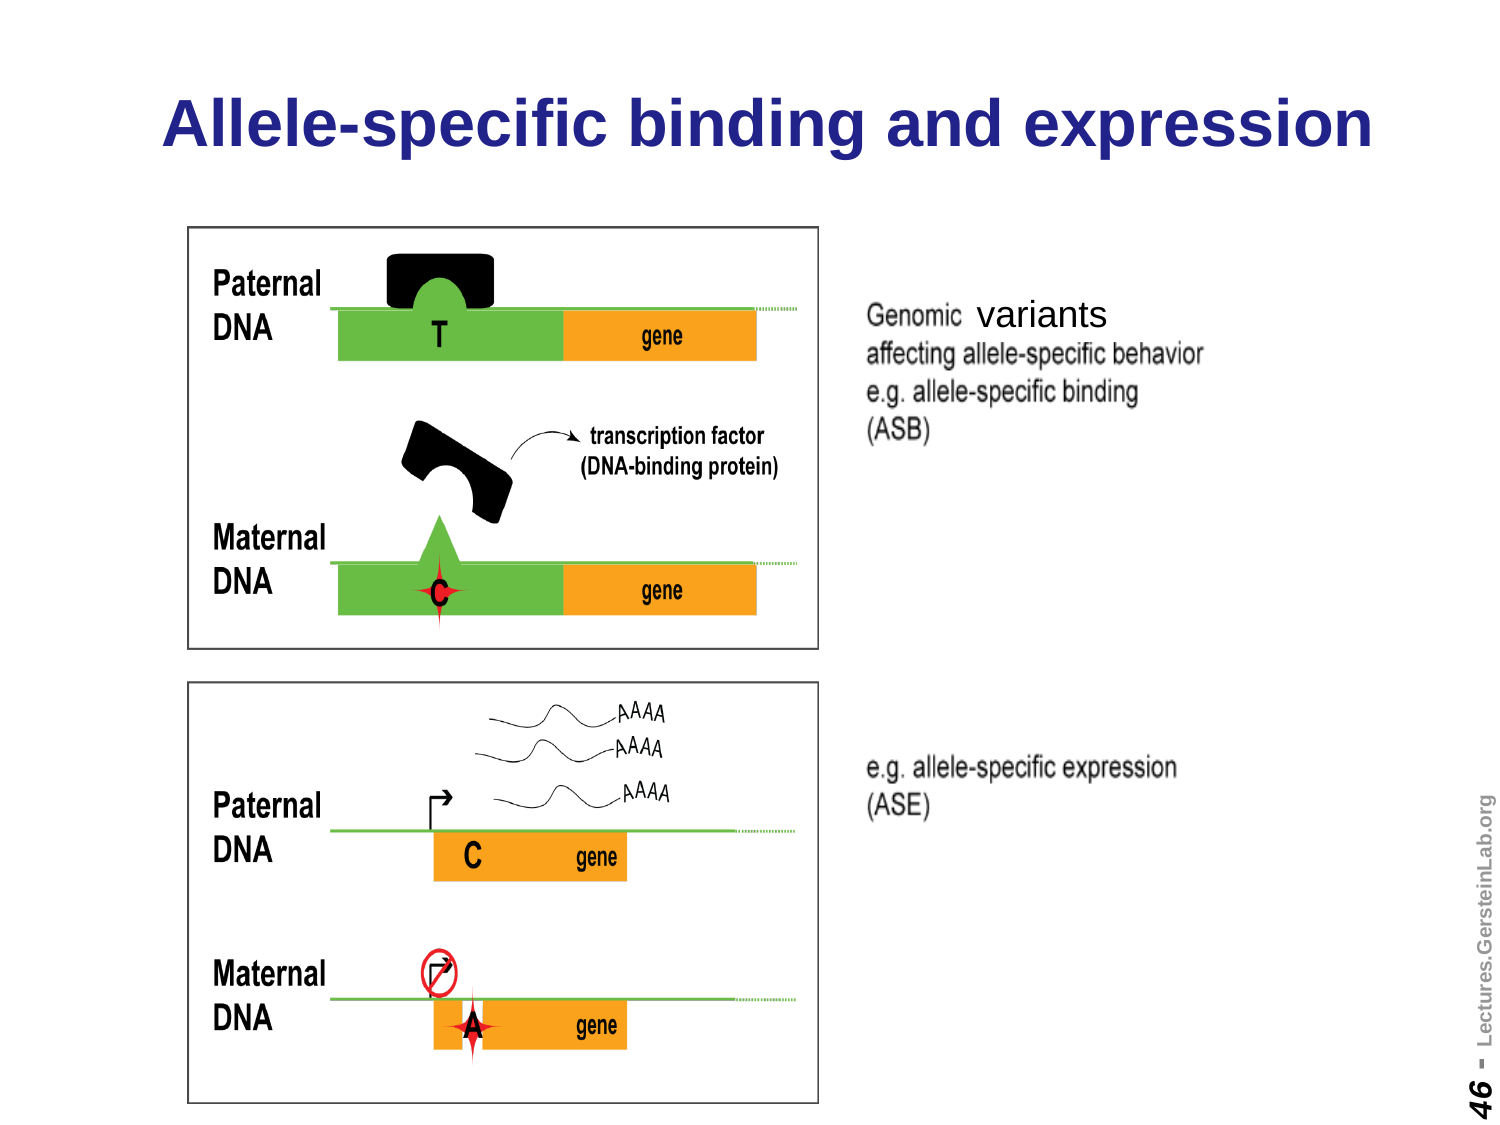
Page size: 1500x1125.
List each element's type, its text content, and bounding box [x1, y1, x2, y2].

picture [854, 744, 1208, 866]
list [854, 285, 1208, 510]
title Allele-specific binding and expression [103, 59, 1434, 180]
picture [187, 226, 820, 1104]
